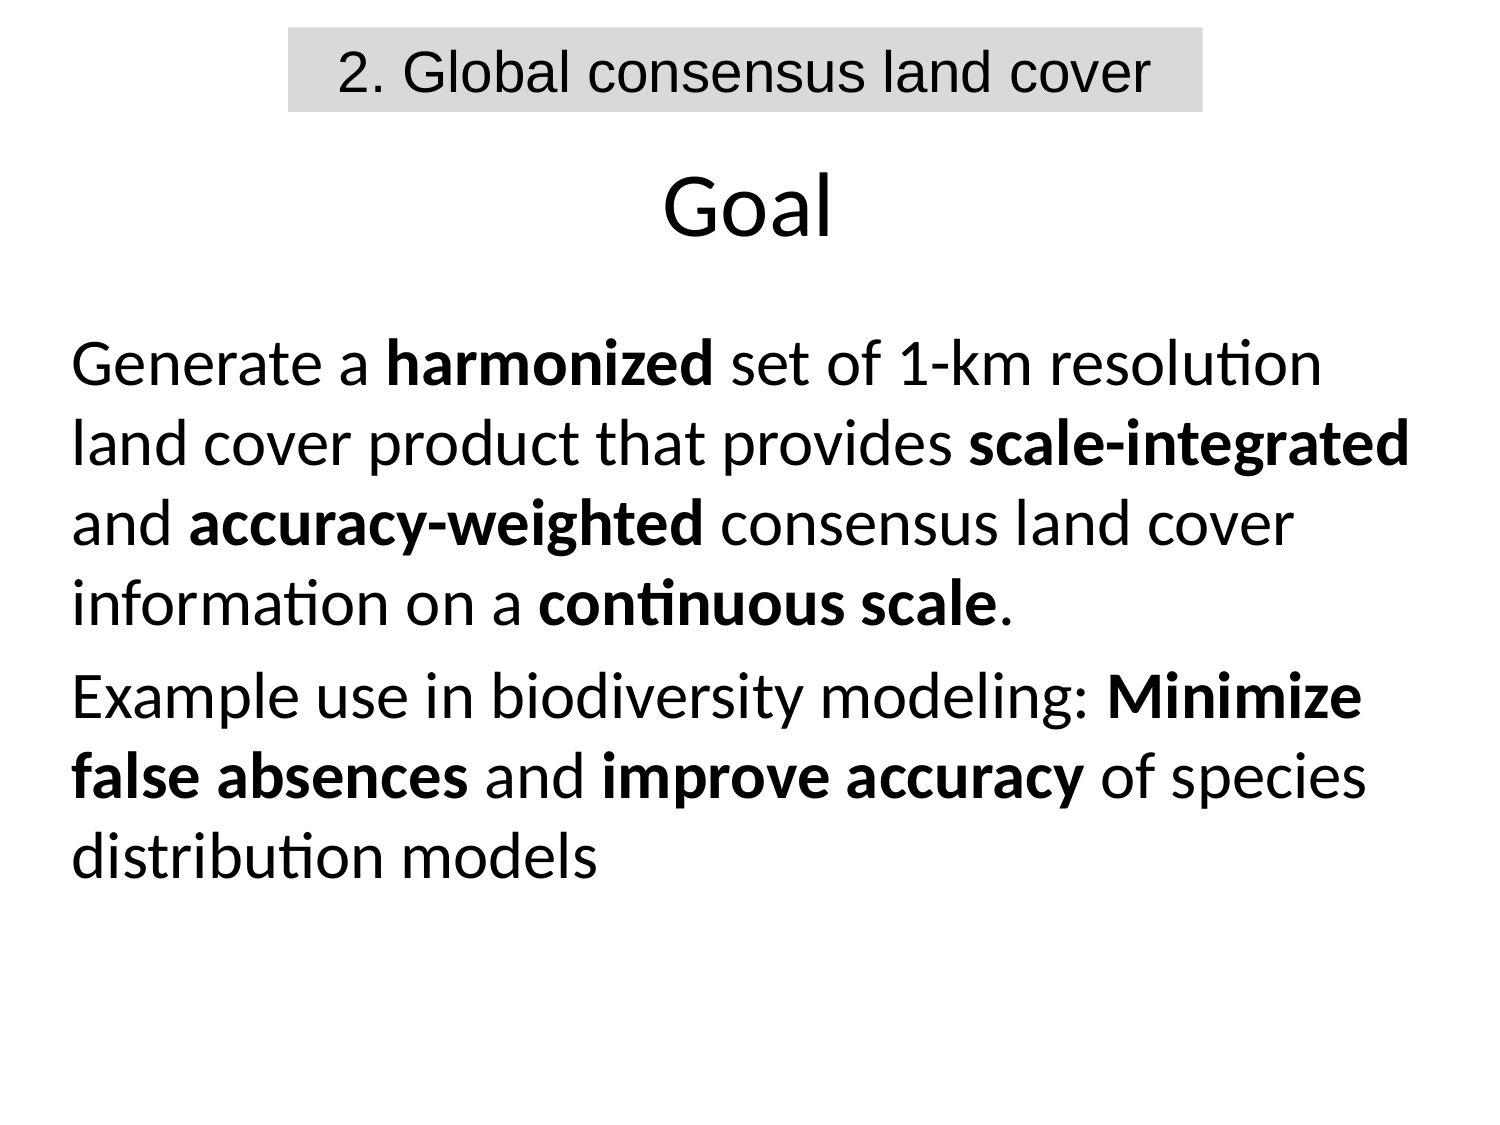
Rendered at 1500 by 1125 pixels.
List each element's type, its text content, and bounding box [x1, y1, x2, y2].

list Generate a harmonized set of 1-km resolution land cover product that provides scale-integrated and accuracy-weighted consensus land cover information on a continuous scale. Example use in biodiversity modeling: Minimize false absences and improve accuracy of species distribution models [56, 311, 1433, 905]
text_box 2. Global consensus land cover [288, 27, 1203, 112]
title Goal [73, 106, 1424, 295]
